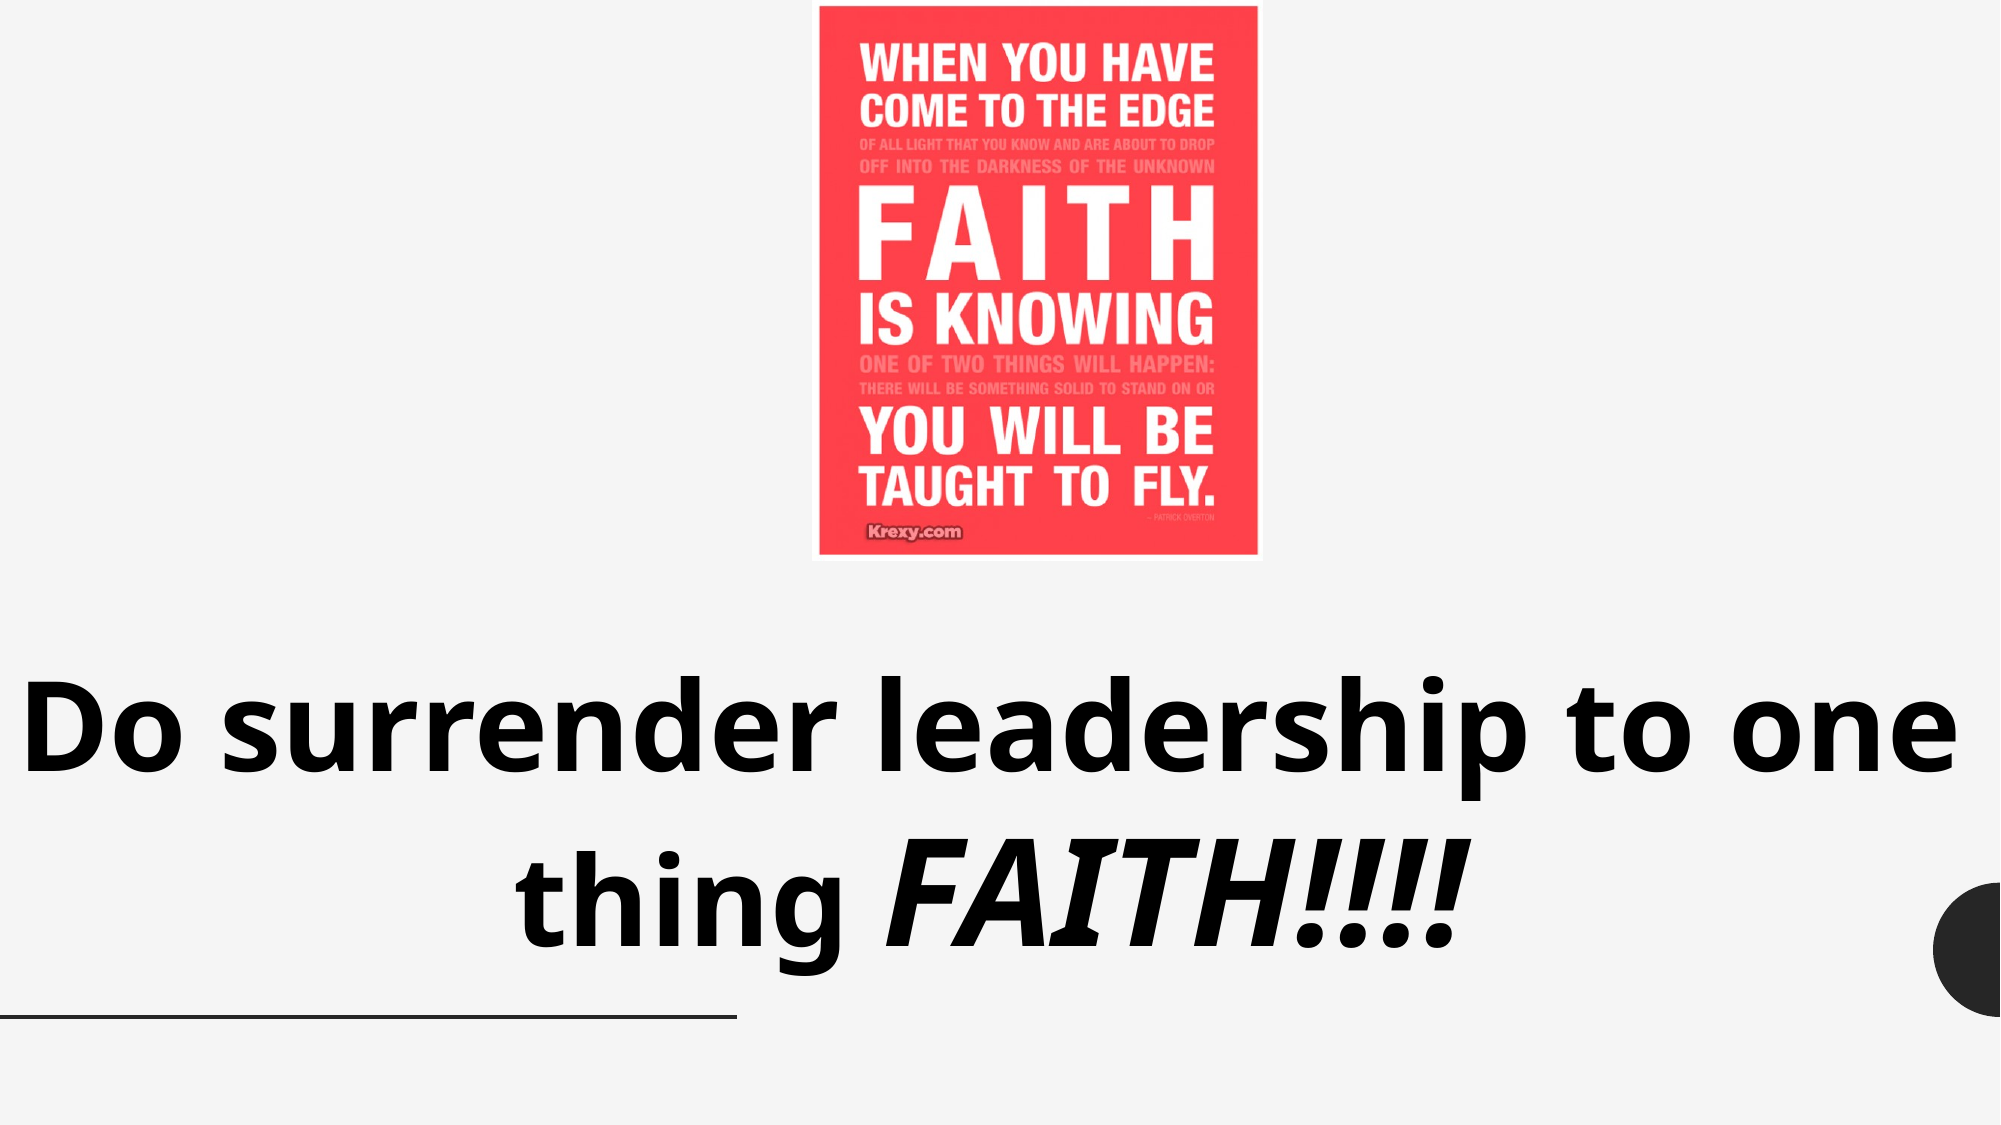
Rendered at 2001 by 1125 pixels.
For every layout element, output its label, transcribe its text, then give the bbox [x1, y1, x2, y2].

picture [812, 0, 1263, 561]
text_box Do surrender leadership to one thing FAITH!!!! [0, 639, 1993, 984]
